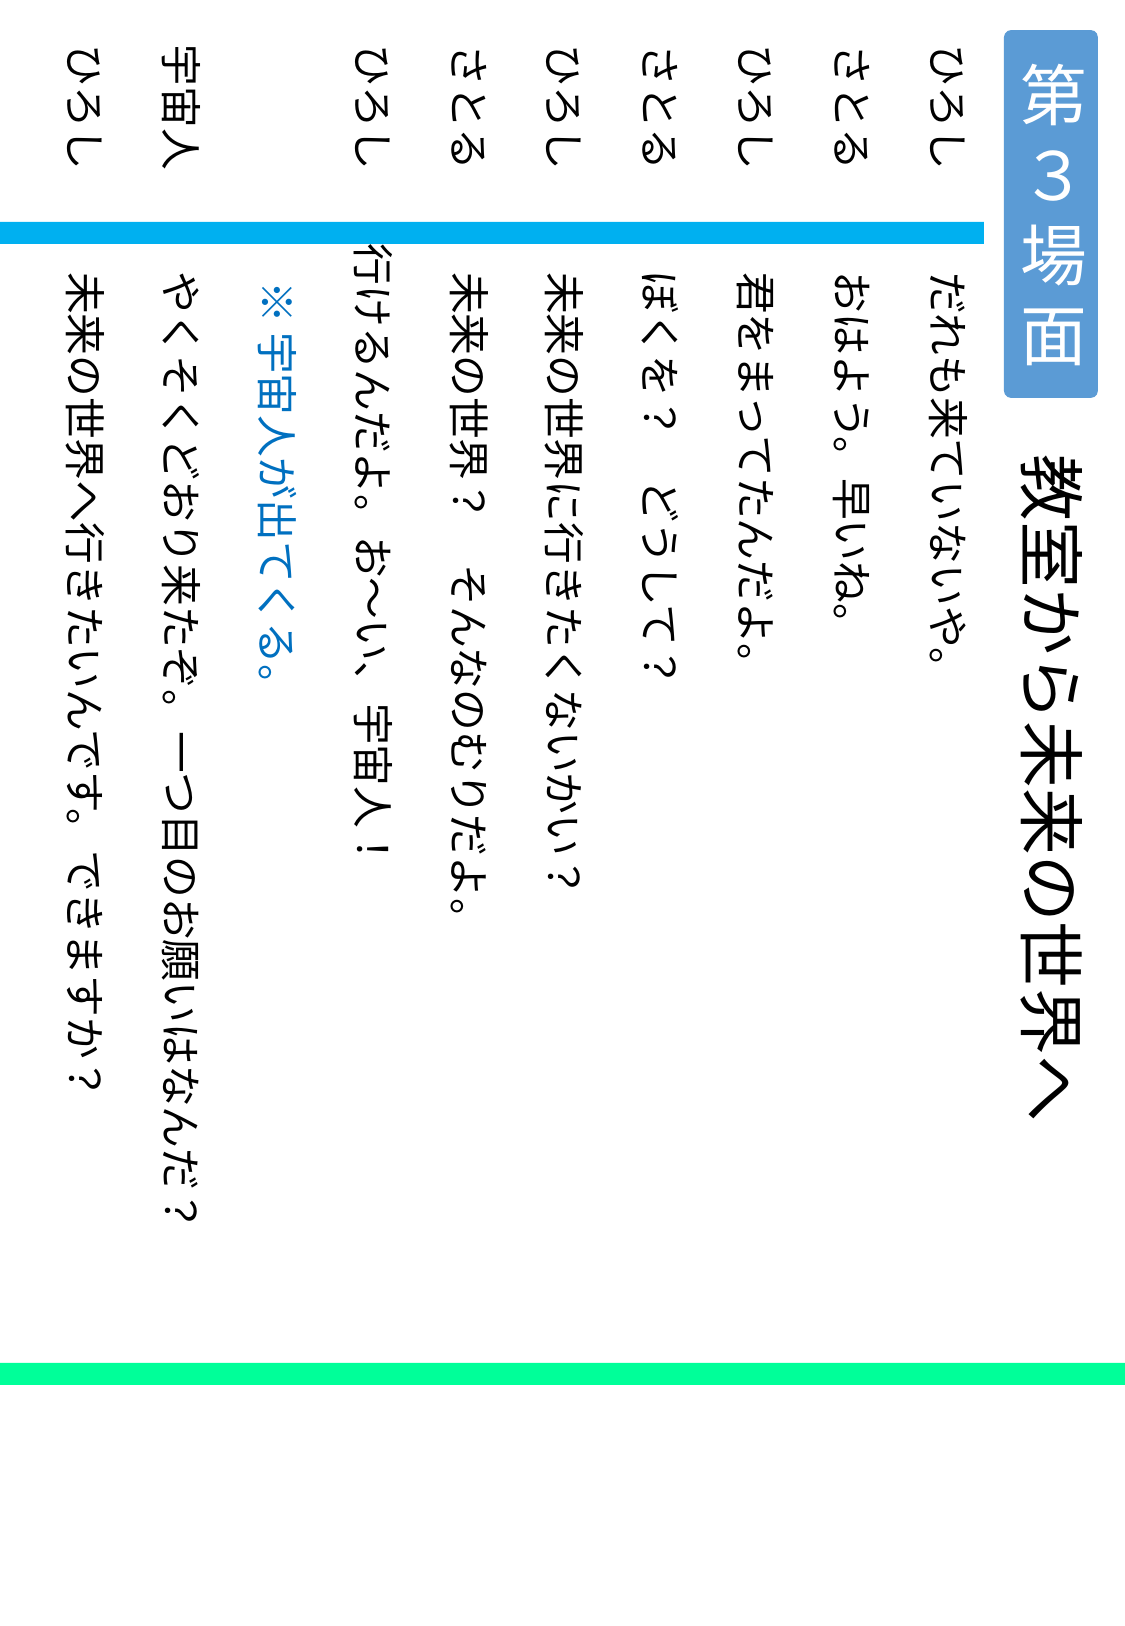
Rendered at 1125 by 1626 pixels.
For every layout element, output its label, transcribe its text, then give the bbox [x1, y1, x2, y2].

text_box 第３場面 [1002, 28, 1099, 400]
text_box [979, 221, 985, 245]
text_box [979, 1362, 1125, 1386]
text_box ひろし だれも来ていないや。 さとる おはよう。早いね。 ひろし 君をまってたんだよ。 さとる ぼくを？ どうして？ ひろし 未来の世界に行きたくないかい？ さとる 未来の世界？ そんなのむりだよ。 ひろし 行けるんだよ。お～い、宇宙人！ ※ 宇宙人が出てくる。 宇宙人 やくそくどおり来たぞ。一つ目のお願いはなんだ？ ひろし 未来の世界へ行きたいんです。できますか？ [0, 30, 979, 1484]
text_box 教室から未来の世界へ [988, 440, 1101, 1170]
